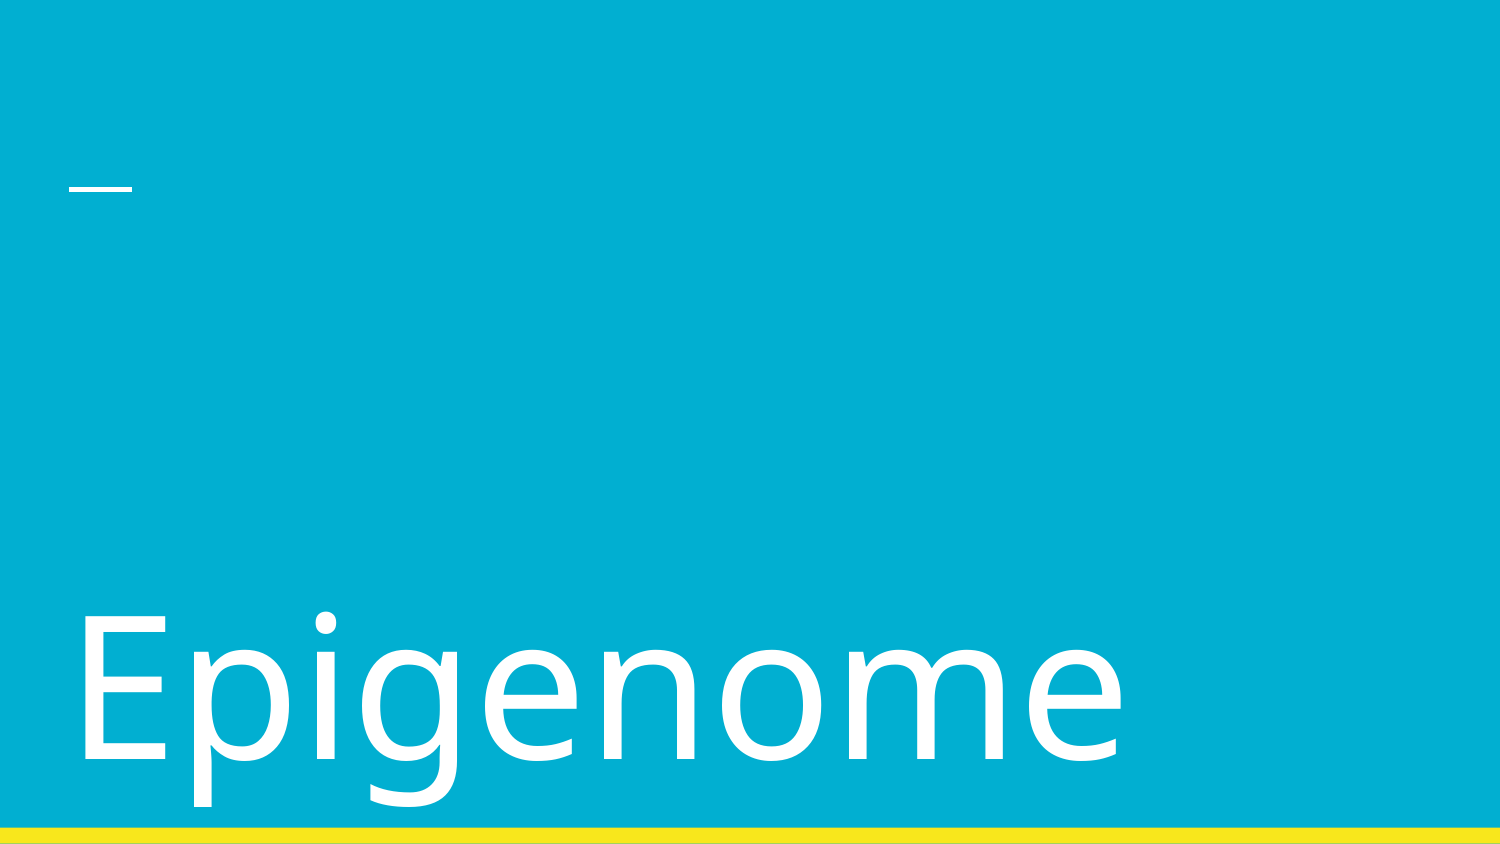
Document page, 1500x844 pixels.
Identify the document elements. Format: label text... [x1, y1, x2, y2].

list Epigenome [51, 232, 1449, 750]
